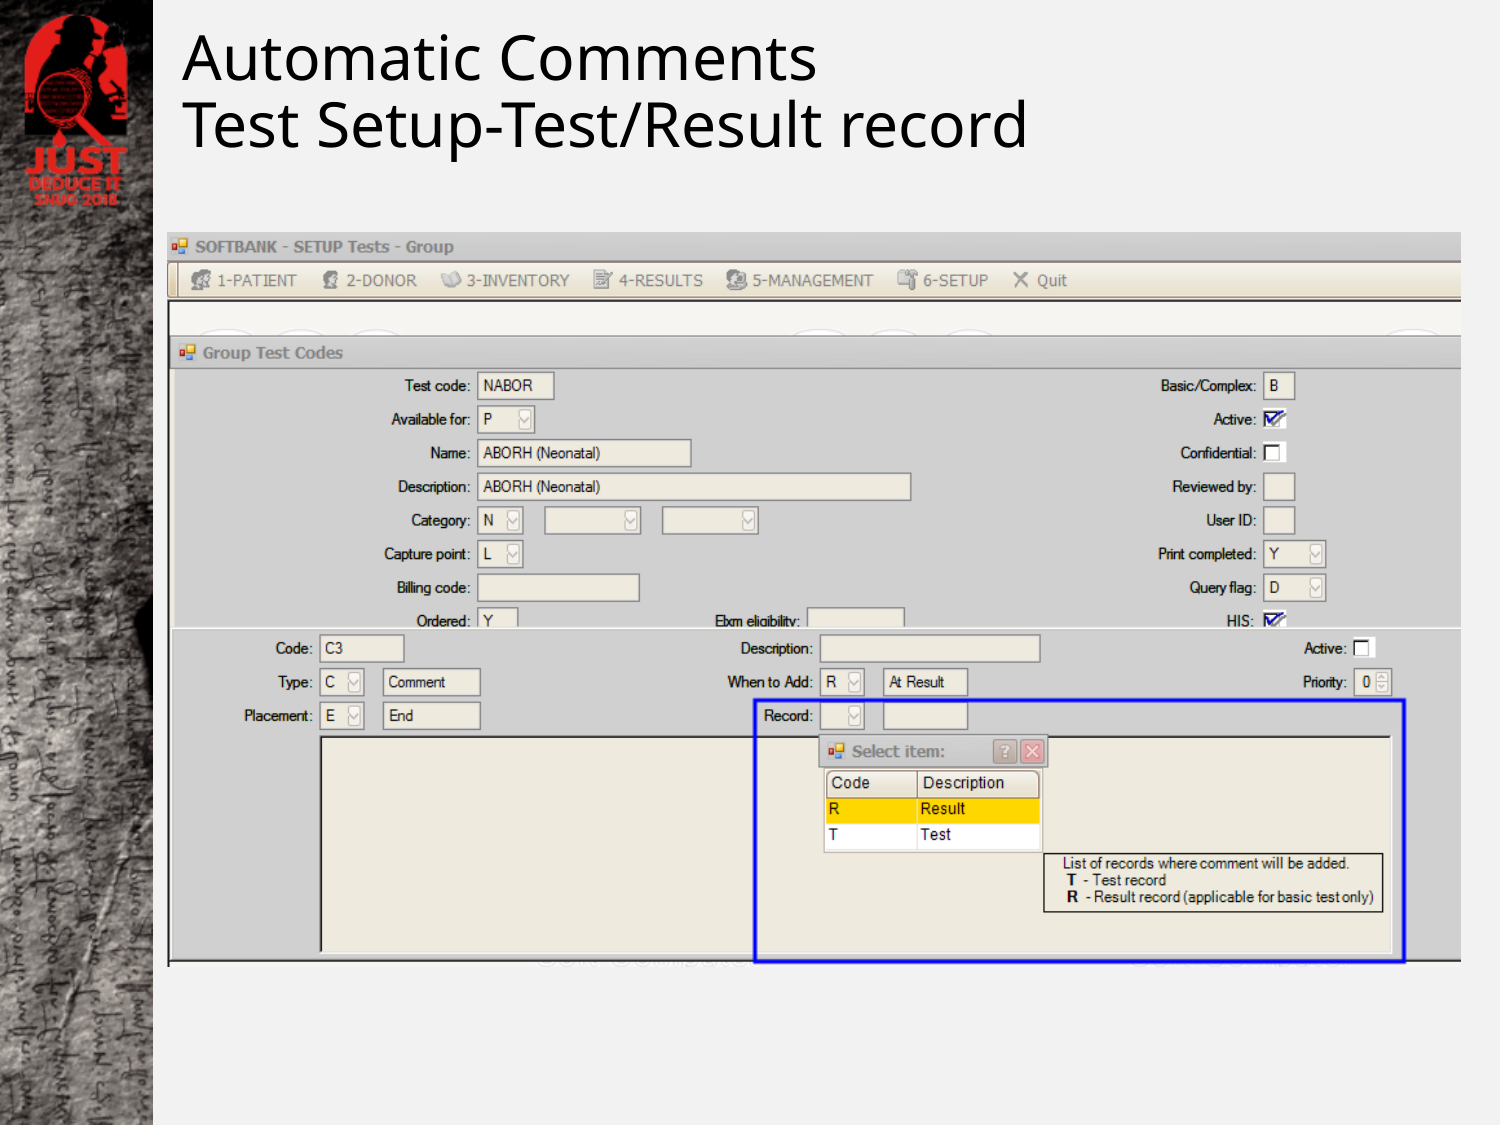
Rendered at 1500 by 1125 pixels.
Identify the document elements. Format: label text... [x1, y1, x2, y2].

picture [0, 0, 153, 1125]
title Automatic Comments Test Setup-Test/Result record [167, 19, 1461, 169]
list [167, 232, 1461, 967]
